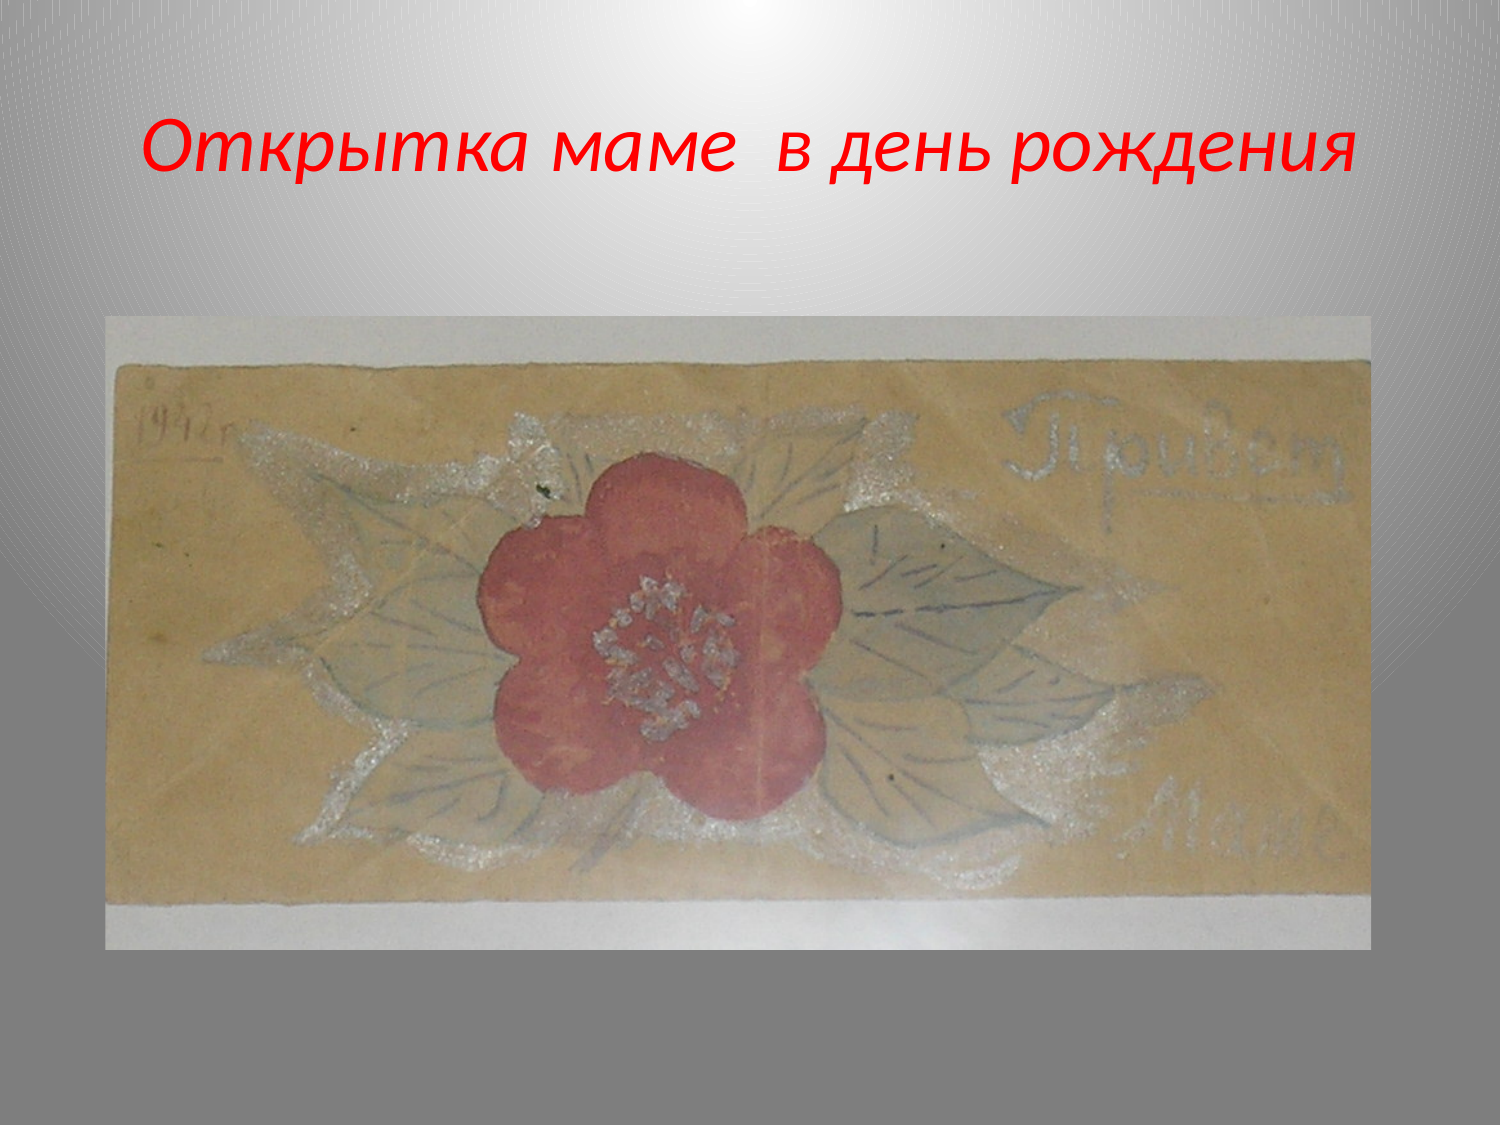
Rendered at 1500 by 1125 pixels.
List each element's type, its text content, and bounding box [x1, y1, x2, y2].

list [105, 316, 1372, 950]
title Открытка маме в день рождения [75, 45, 1425, 233]
